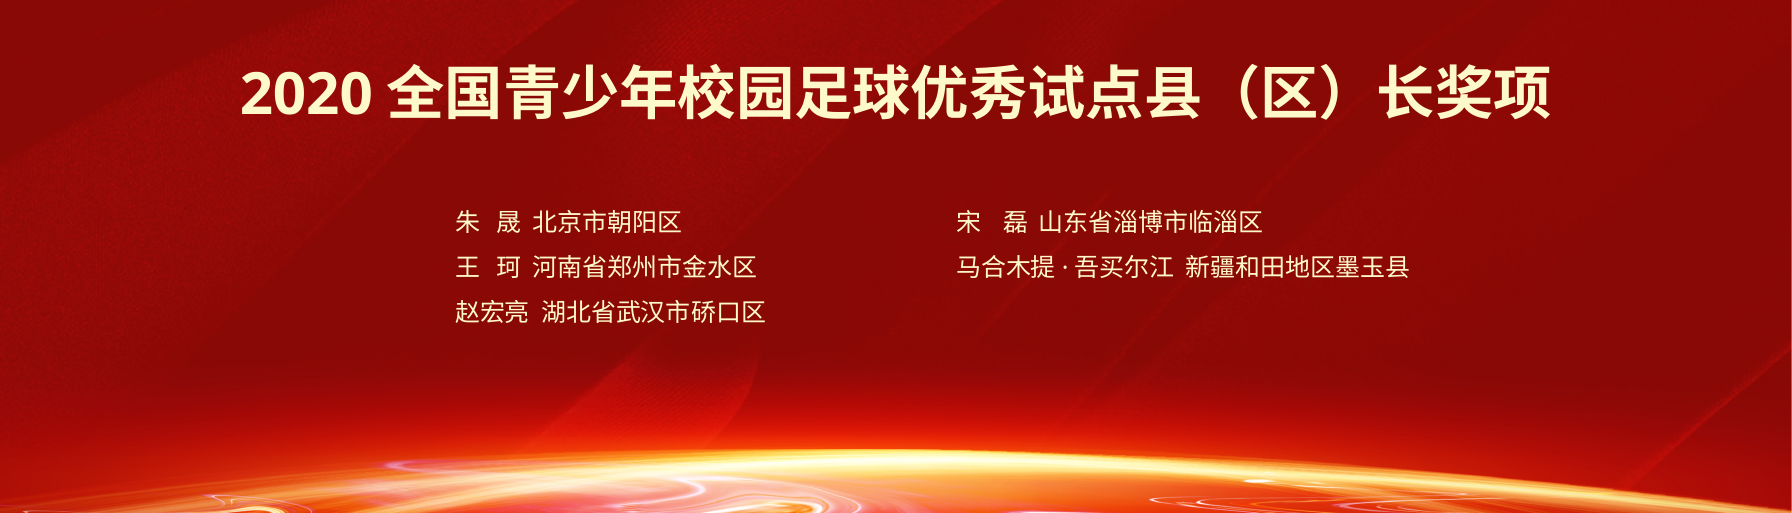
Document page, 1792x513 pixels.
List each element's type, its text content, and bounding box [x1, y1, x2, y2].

text_box 宋 磊 山东省淄博市临淄区 马合木提·吾买尔江 新疆和田地区墨玉县 [941, 184, 1546, 289]
text_box 2020全国青少年校园足球优秀试点县（区）长奖项 [224, 48, 1567, 134]
picture [0, 0, 1792, 513]
text_box 朱 晟 北京市朝阳区 王 珂 河南省郑州市金水区 赵宏亮 湖北省武汉市硚口区 [440, 184, 985, 334]
